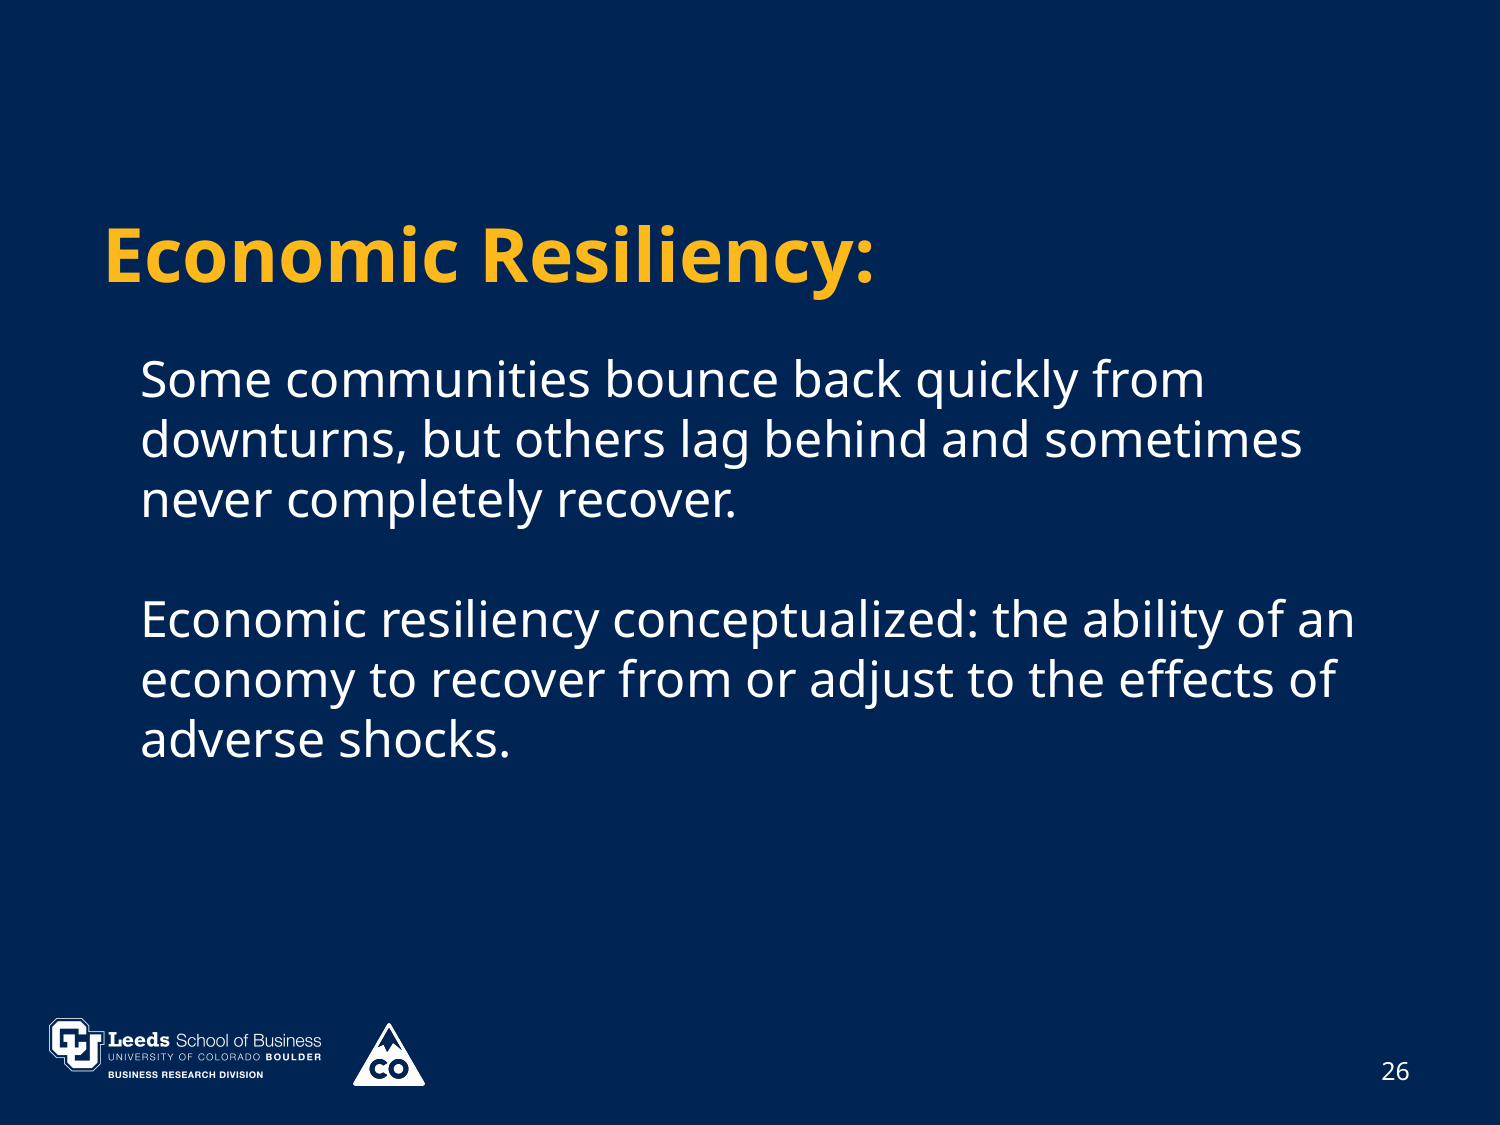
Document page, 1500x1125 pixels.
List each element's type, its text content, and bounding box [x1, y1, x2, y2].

list Economic Resiliency: Some communities bounce back quickly from downturns, but others lag behind and sometimes never completely recover. Economic resiliency conceptualized: the ability of an economy to recover from or adjust to the effects of adverse shocks. [87, 200, 1438, 943]
slide_number 26 [1074, 1042, 1425, 1103]
picture [353, 1023, 425, 1086]
picture [49, 1017, 321, 1079]
